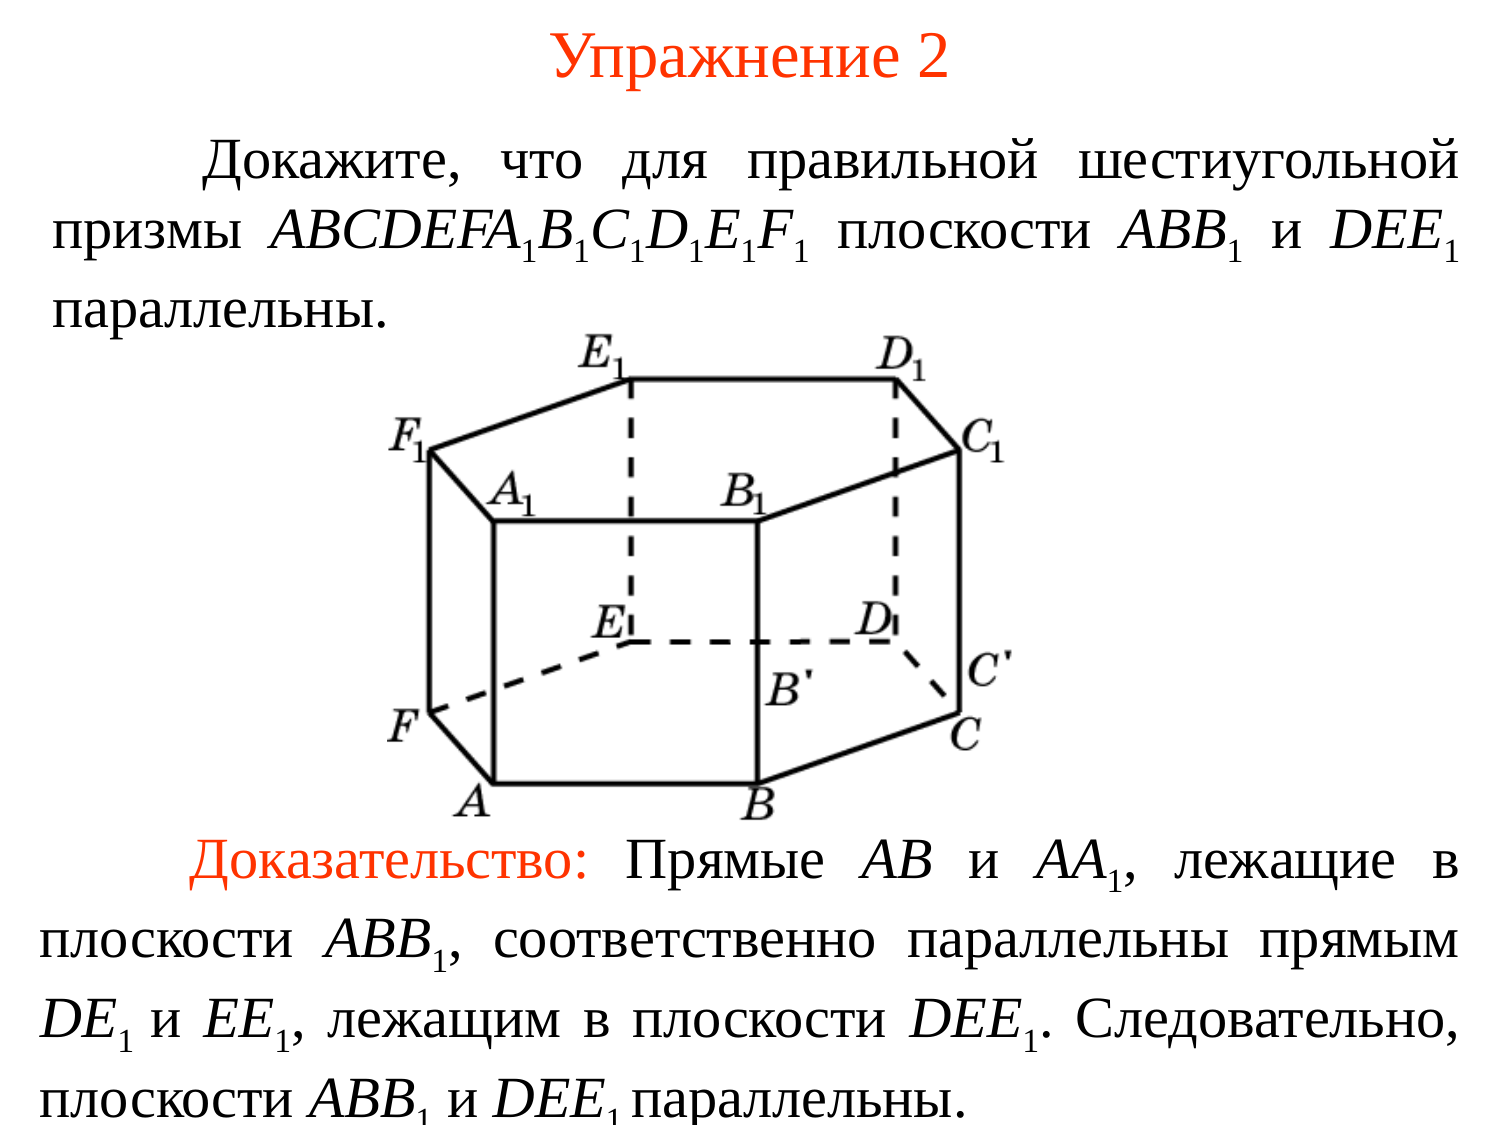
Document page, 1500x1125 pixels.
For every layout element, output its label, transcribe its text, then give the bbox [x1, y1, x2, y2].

text_box Доказательство: Прямые AB и AA1, лежащие в плоскости ABB1, соответственно параллельны прямым DE1 и EE1, лежащим в плоскости DEE1. Следовательно, плоскости ABB1 и DEE1 параллельны. [24, 812, 1475, 1125]
picture [387, 324, 1017, 834]
text_box Докажите, что для правильной шестиугольной призмы ABCDEFA1B1C1D1E1F1 плоскости ABB1 и DEE1 параллельны. [37, 112, 1475, 347]
text_box Упражнение 2 [112, 19, 1388, 83]
